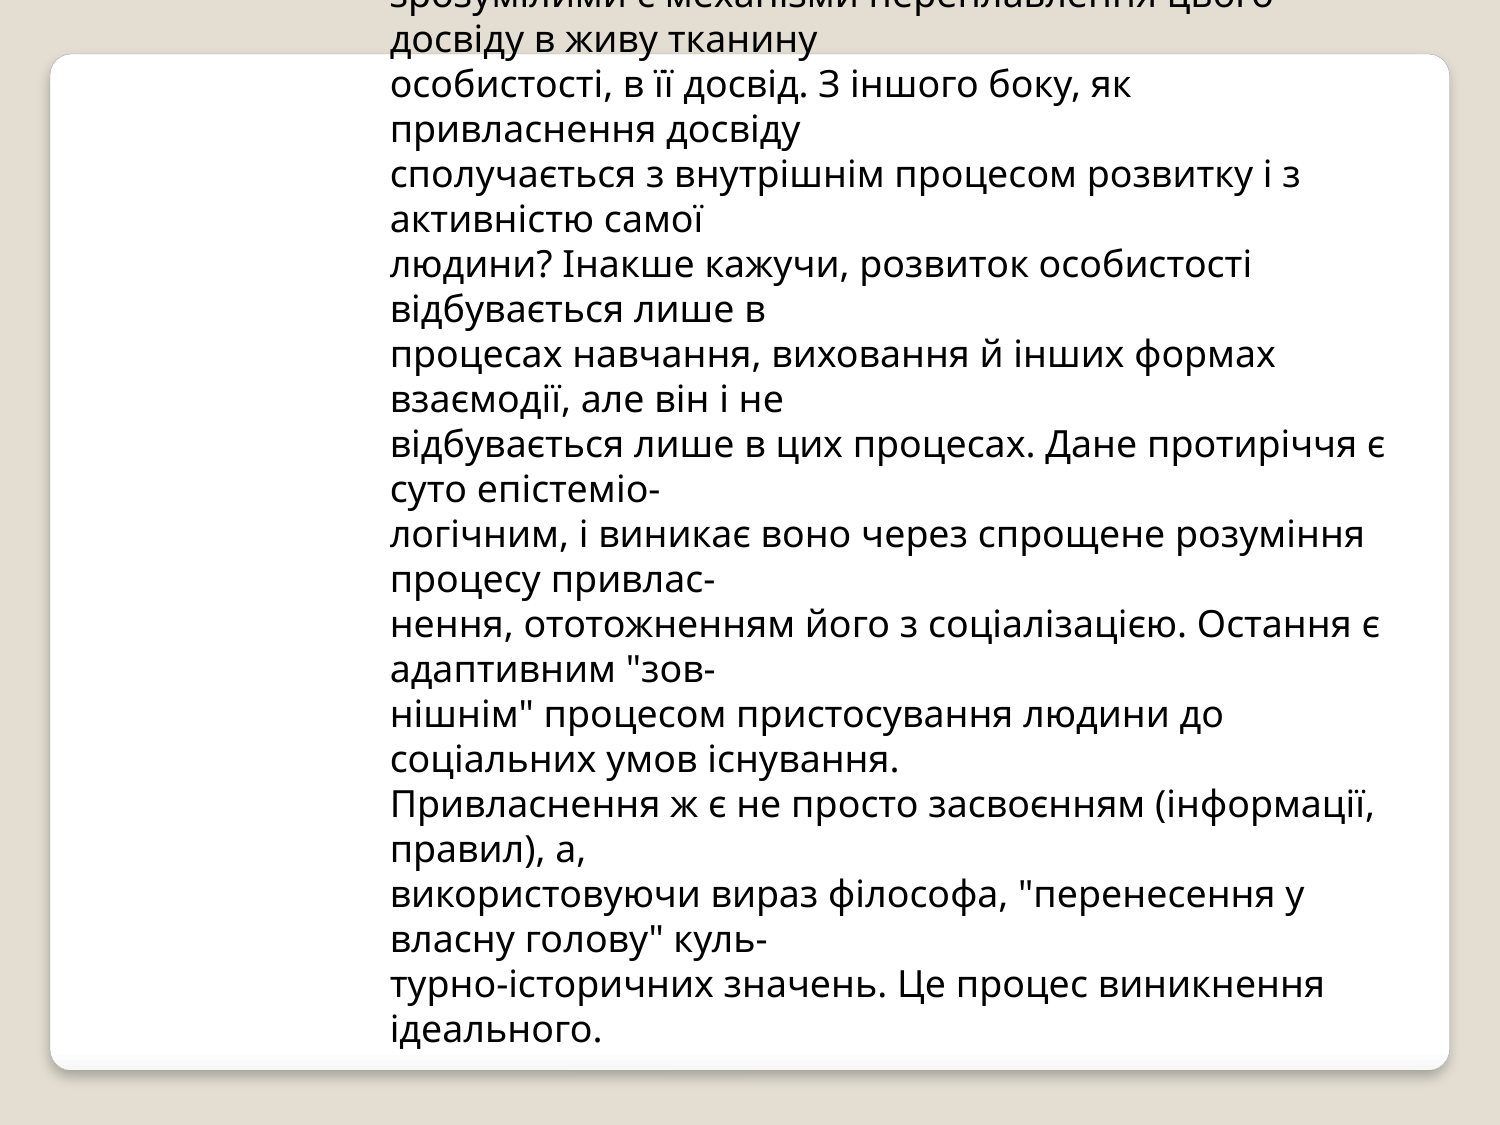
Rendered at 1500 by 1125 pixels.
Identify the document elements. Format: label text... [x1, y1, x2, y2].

text_box Розвиток особистості відбувається шляхом привласнення інди- відом культурно-історичного досвіду всього людства. Але не зовсім зрозумілими є механізми переплавлення цього досвіду в живу тканину особистості, в її досвід. З іншого боку, як привласнення досвіду сполучається з внутрішнім процесом розвитку і з активністю самої людини? Інакше кажучи, розвиток особистості відбувається лише в процесах навчання, виховання й інших формах взаємодії, але він і не відбувається лише в цих процесах. Дане протиріччя є суто епістеміо- логічним, і виникає воно через спрощене розуміння процесу привлас- нення, ототожненням його з соціалізацією. Остання є адаптивним "зов- нішнім" процесом пристосування людини до соціальних умов існування. Привласнення ж є не просто засвоєнням (інформації, правил), а, використовуючи вираз філософа, "перенесення у власну голову" куль- турно-історичних значень. Це процес виникнення ідеального. [375, 0, 1412, 1058]
